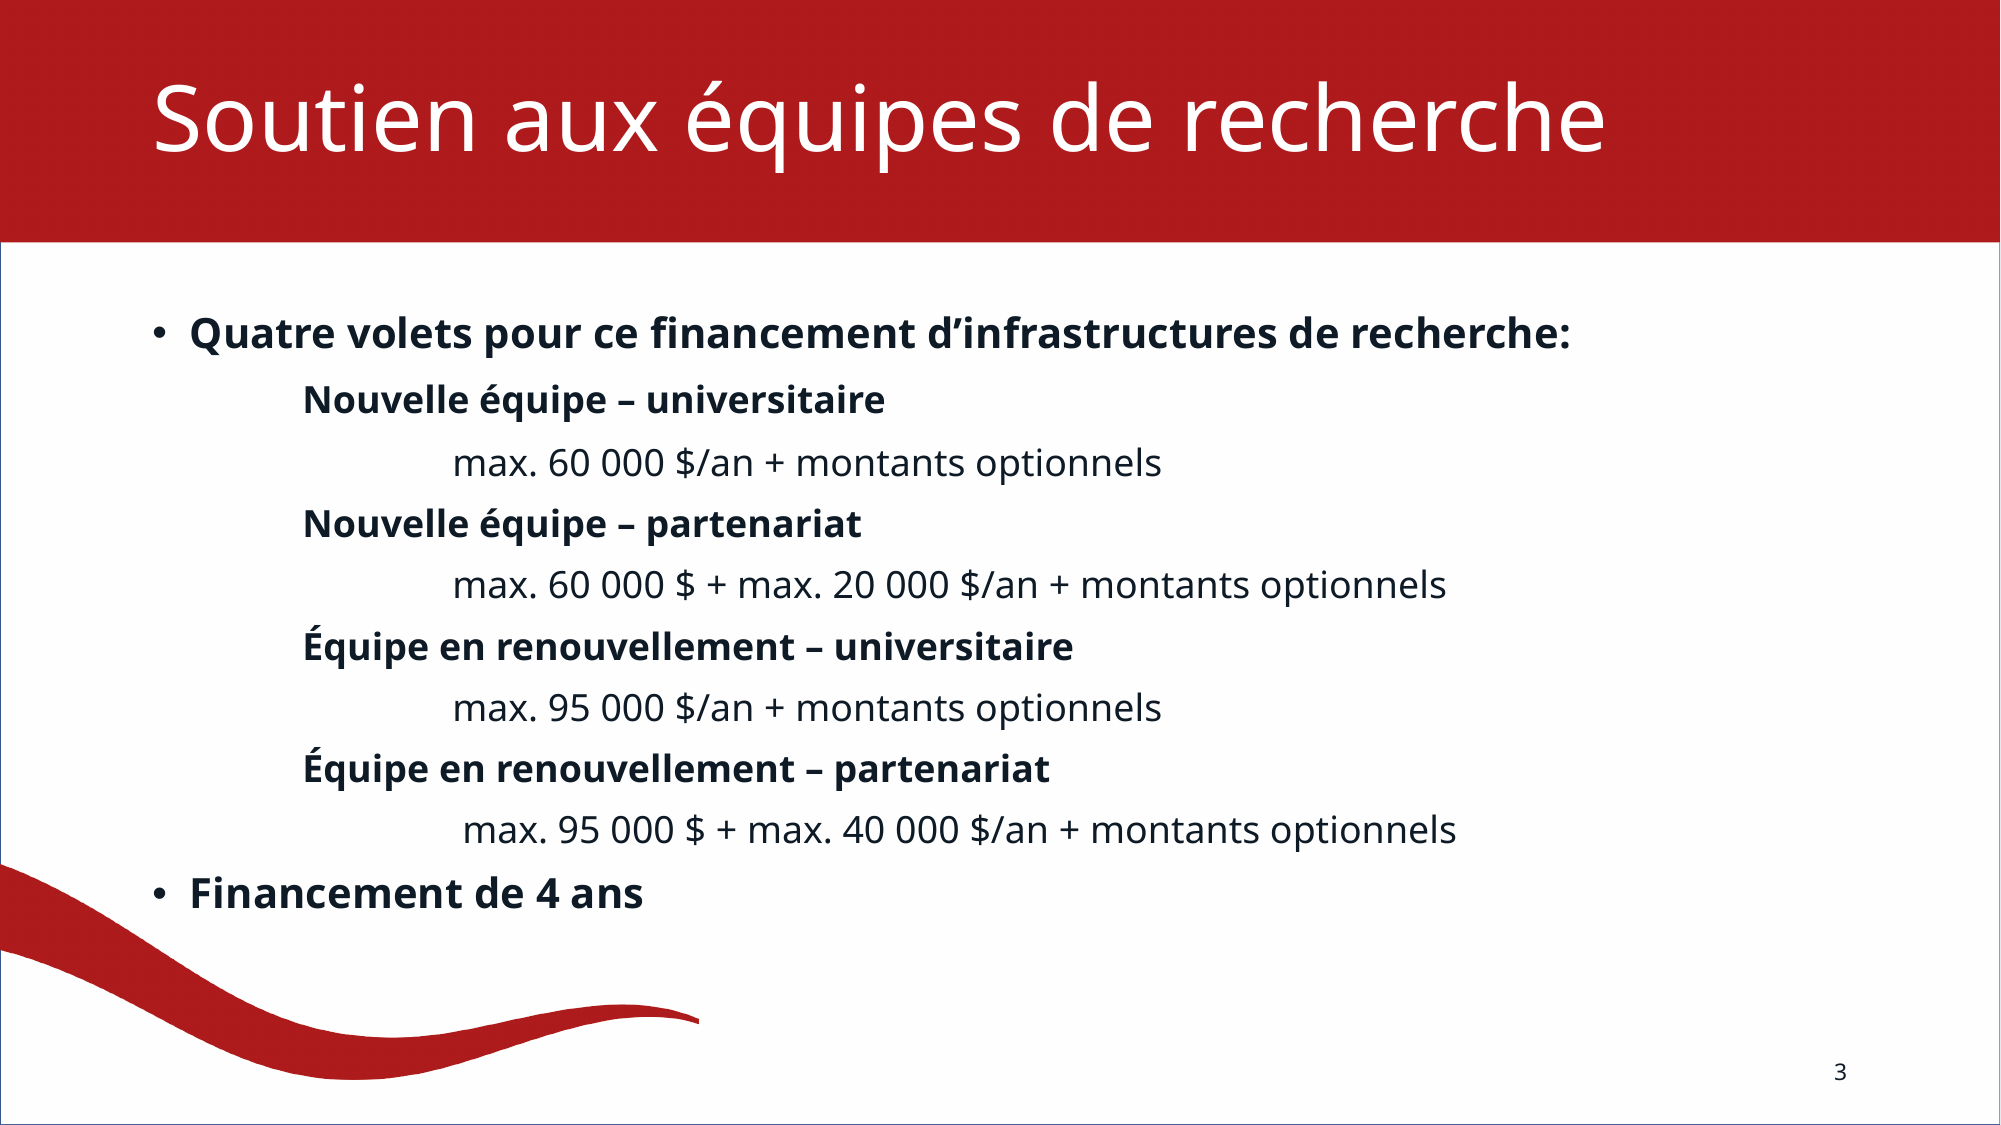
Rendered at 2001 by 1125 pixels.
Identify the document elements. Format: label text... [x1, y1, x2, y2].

title Soutien aux équipes de recherche [137, 13, 1863, 231]
slide_number 3 [1412, 1042, 1863, 1103]
list Quatre volets pour ce financement d’infrastructures de recherche: Nouvelle équipe – universitaire max. 60 000 $/an + montants optionnels Nouvelle équipe – partenariat max. 60 000 $ + max. 20 000 $/an + montants optionnels Équipe en renouvellement – universitaire max. 95 000 $/an + montants optionnels Équipe en renouvellement – partenariat max. 95 000 $ + max. 40 000 $/an + montants optionnels Financement de 4 ans [137, 299, 1863, 961]
picture [0, 0, 2000, 1125]
